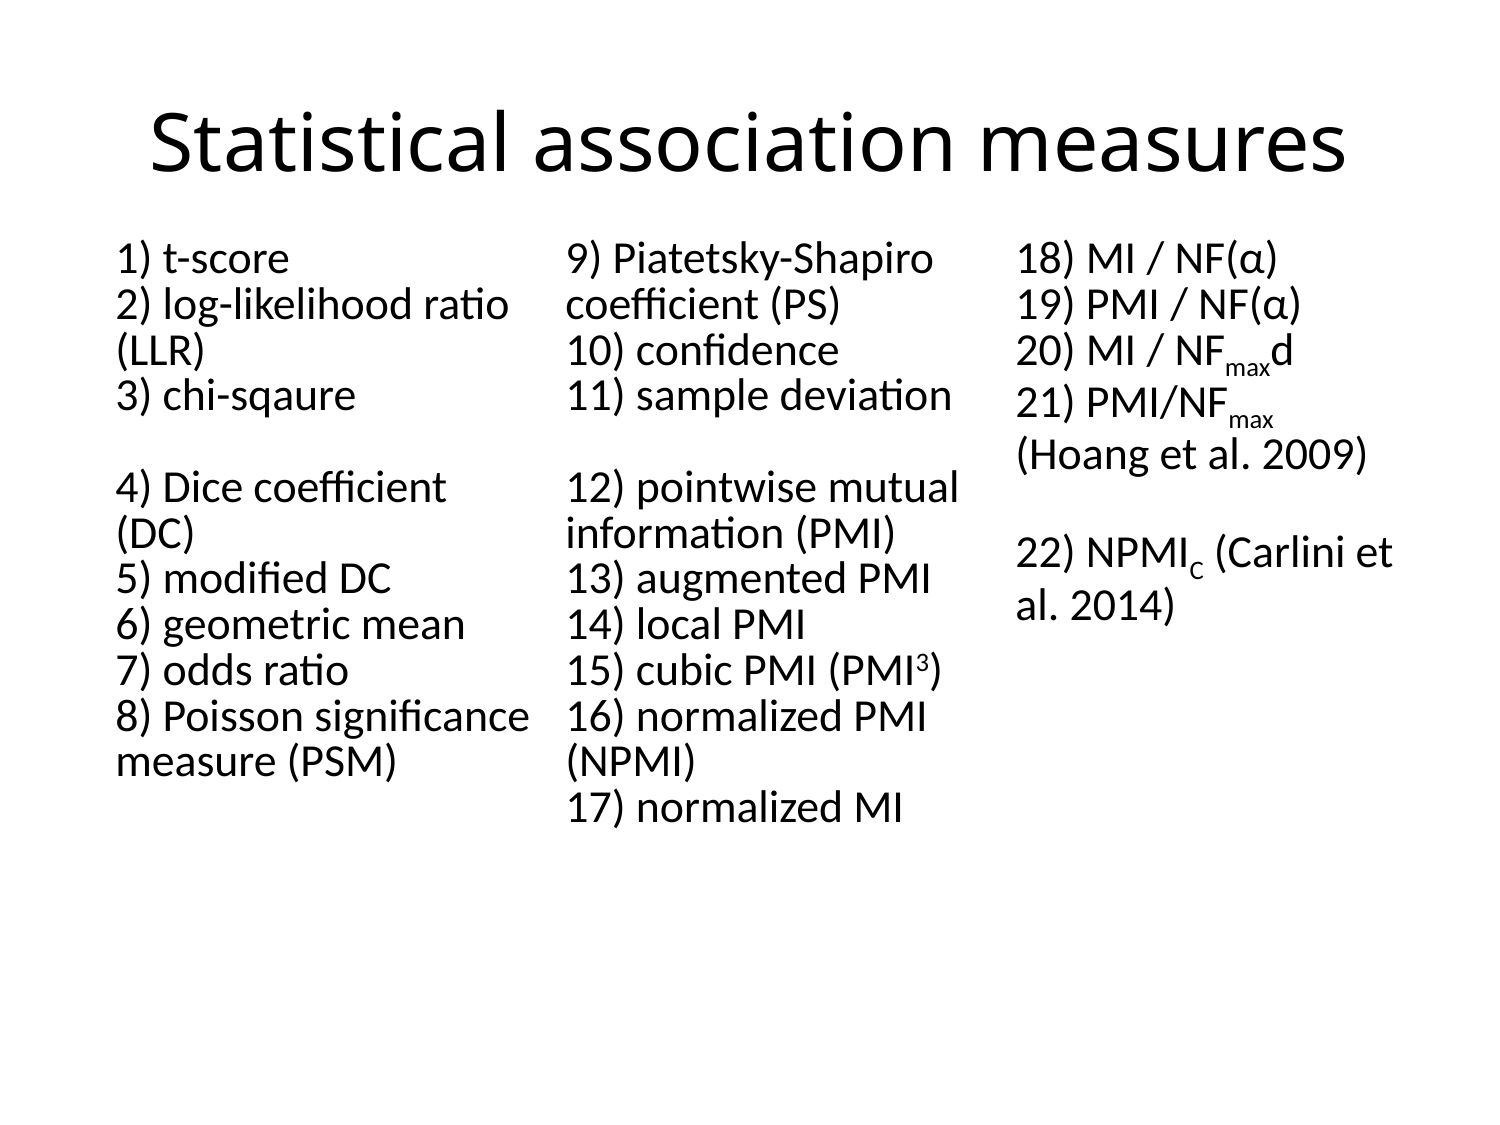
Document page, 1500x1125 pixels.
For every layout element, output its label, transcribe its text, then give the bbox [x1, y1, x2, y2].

table_header 1) t-score 2) log-likelihood ratio (LLR) 3) chi-sqaure 4) Dice coefficient (DC) 5) modified DC 6) geometric mean 7) odds ratio 8) Poisson significance measure (PSM) [100, 232, 550, 842]
table_header 18) MI / NF(α) 19) PMI / NF(α) 20) MI / NFmaxd 21) PMI/NFmax (Hoang et al. 2009) 22) NPMIC (Carlini et al. 2014) [1000, 232, 1450, 842]
title Statistical association measures [75, 45, 1425, 233]
table_header 9) Piatetsky-Shapiro coefficient (PS) 10) confidence 11) sample deviation 12) pointwise mutual information (PMI) 13) augmented PMI 14) local PMI 15) cubic PMI (PMI3) 16) normalized PMI (NPMI) 17) normalized MI [550, 232, 1000, 842]
